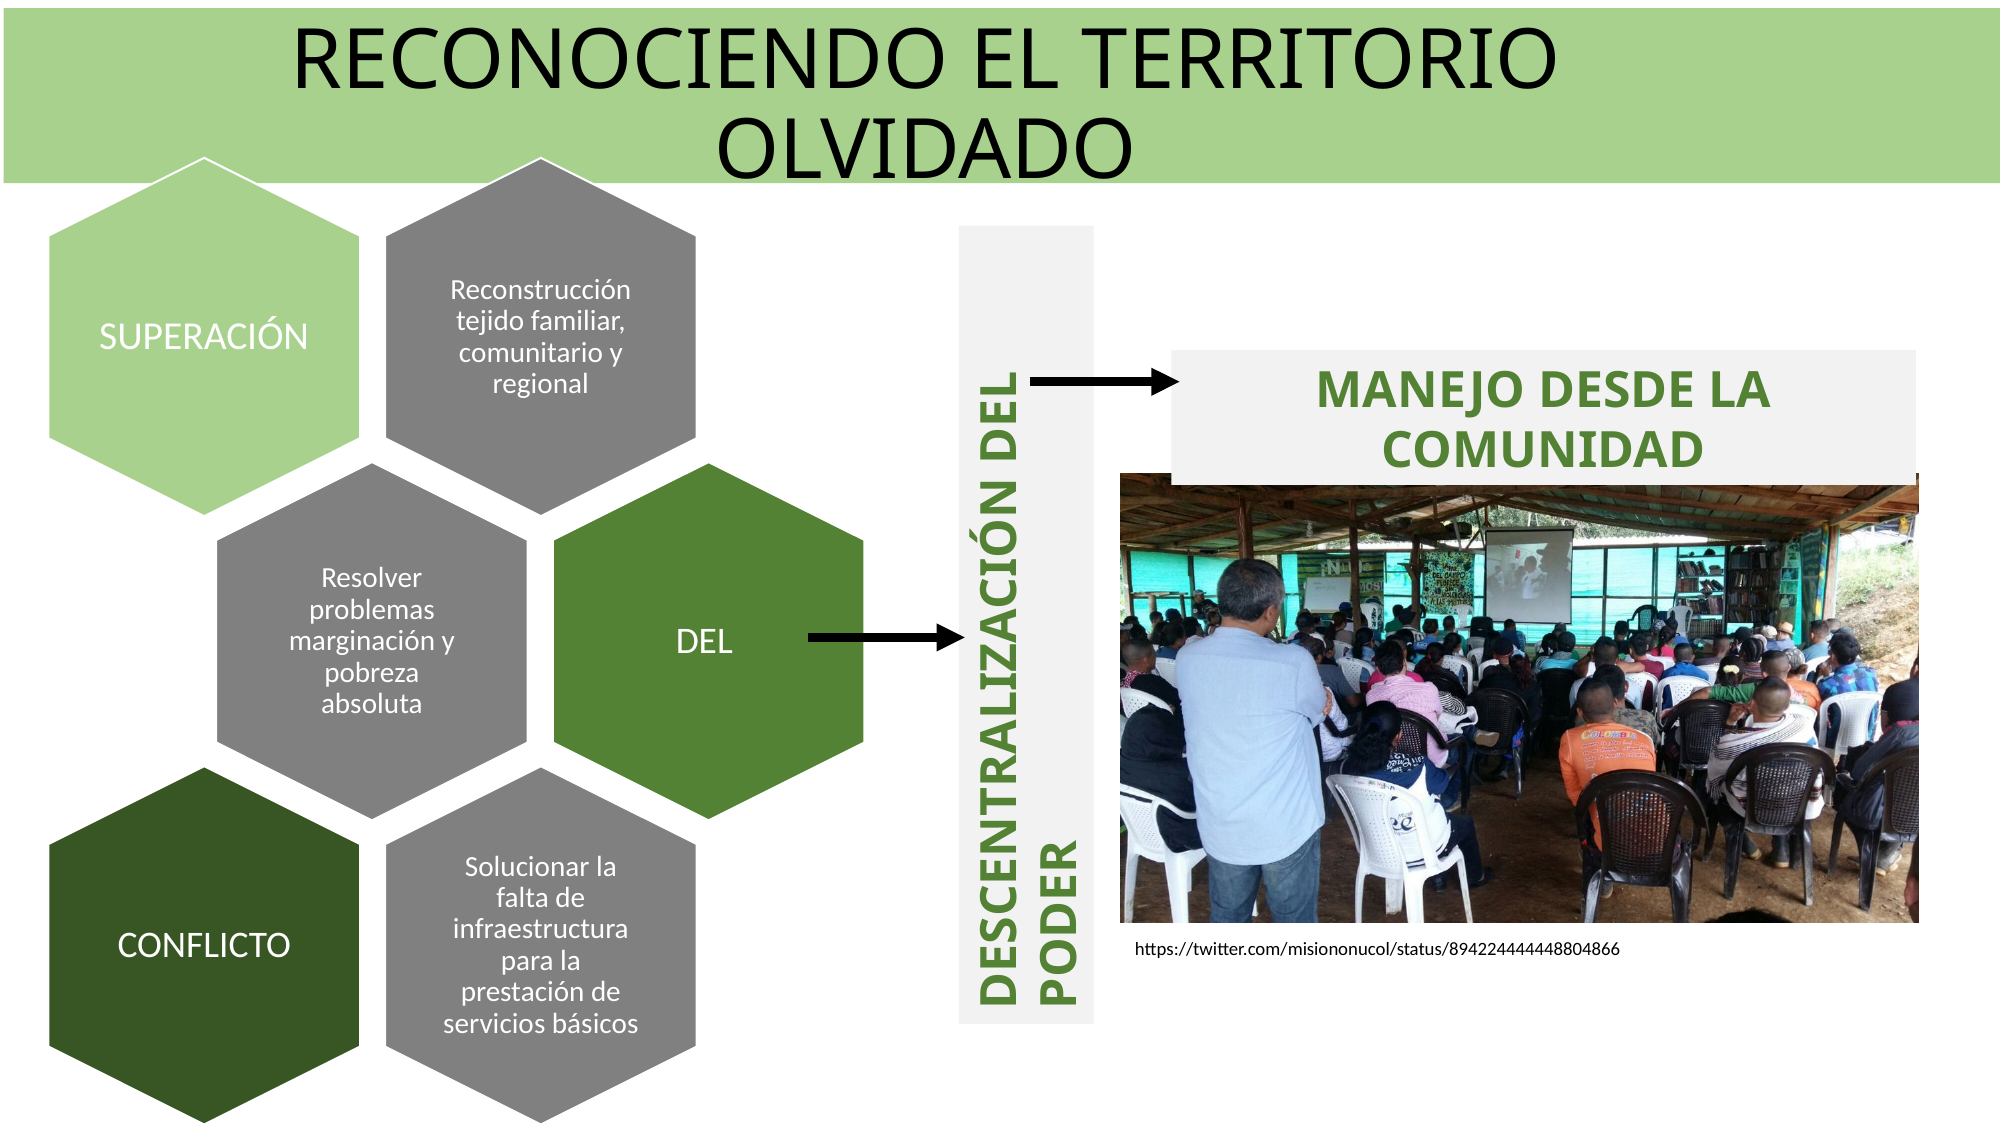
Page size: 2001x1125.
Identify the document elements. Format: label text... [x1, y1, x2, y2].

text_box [0, 157, 1172, 1125]
text_box MANEJO DESDE LA COMUNIDAD [1172, 350, 1916, 473]
text_box https://twitter.com/misiononucol/status/894224444448804866 [1172, 929, 1740, 967]
text_box [3, 7, 63, 157]
title RECONOCIENDO EL TERRITORIO OLVIDADO [63, 0, 1789, 216]
text_box [1172, 377, 1180, 386]
text_box [1789, 7, 2000, 184]
picture [1120, 473, 1919, 923]
